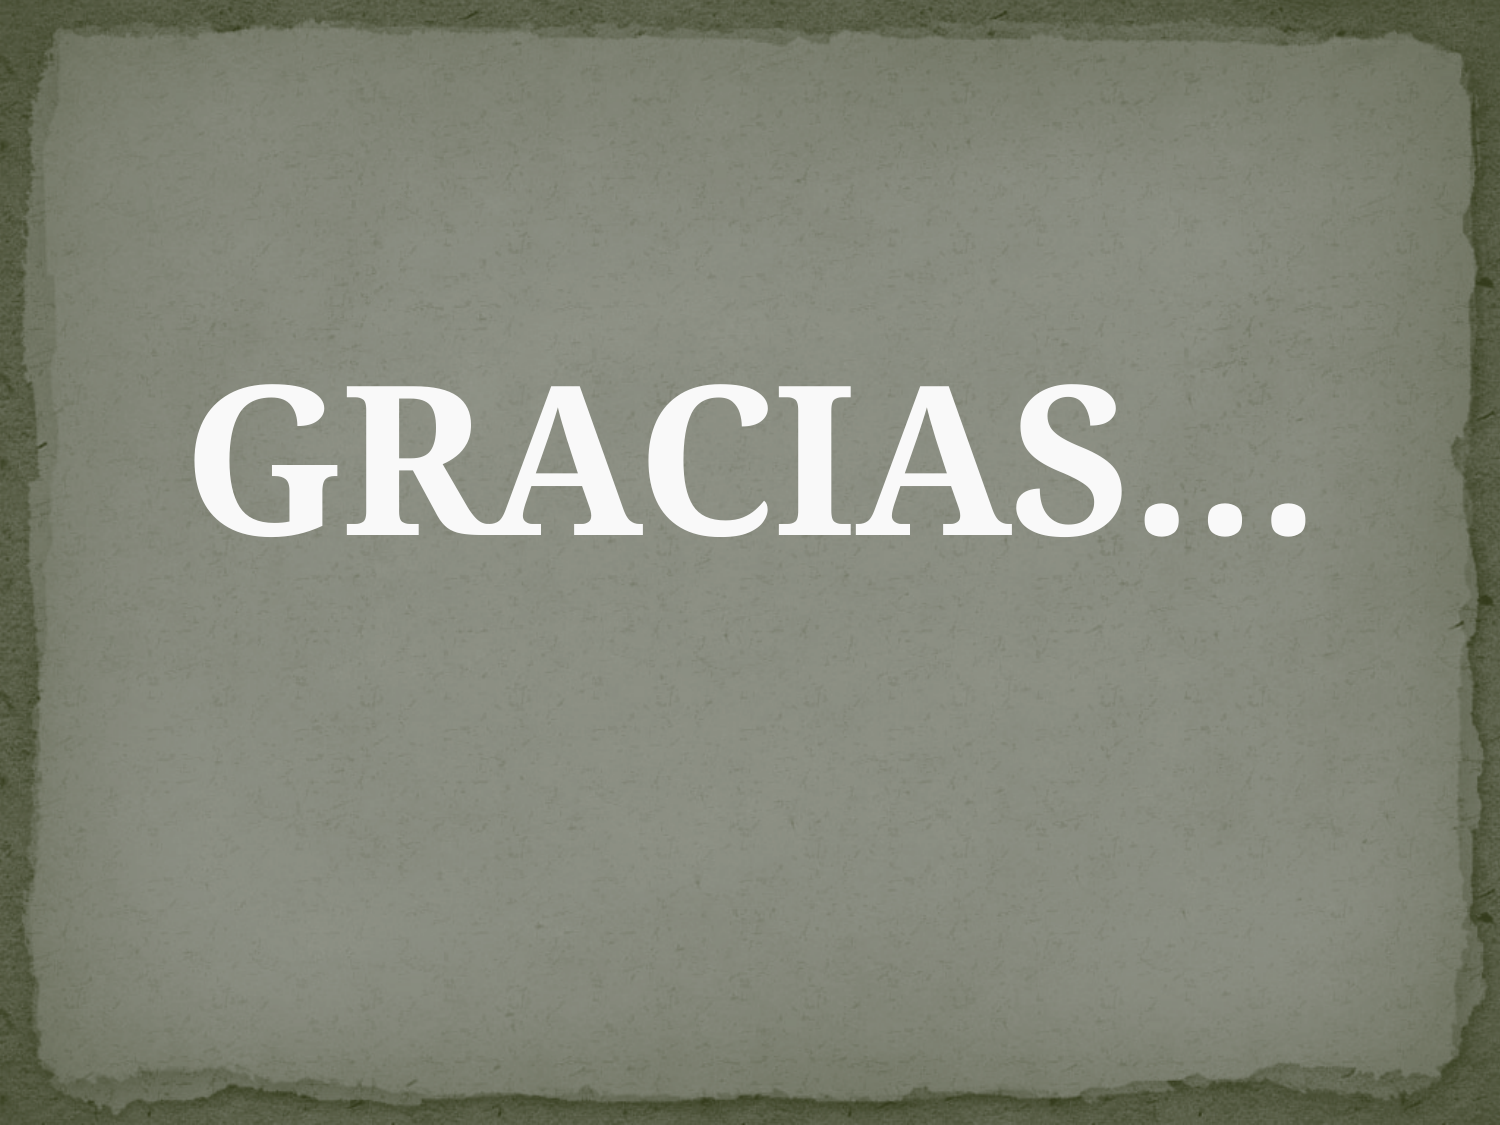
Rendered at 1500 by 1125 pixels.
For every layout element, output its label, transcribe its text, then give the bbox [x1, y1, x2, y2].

title GRACIAS… [76, 397, 1427, 585]
